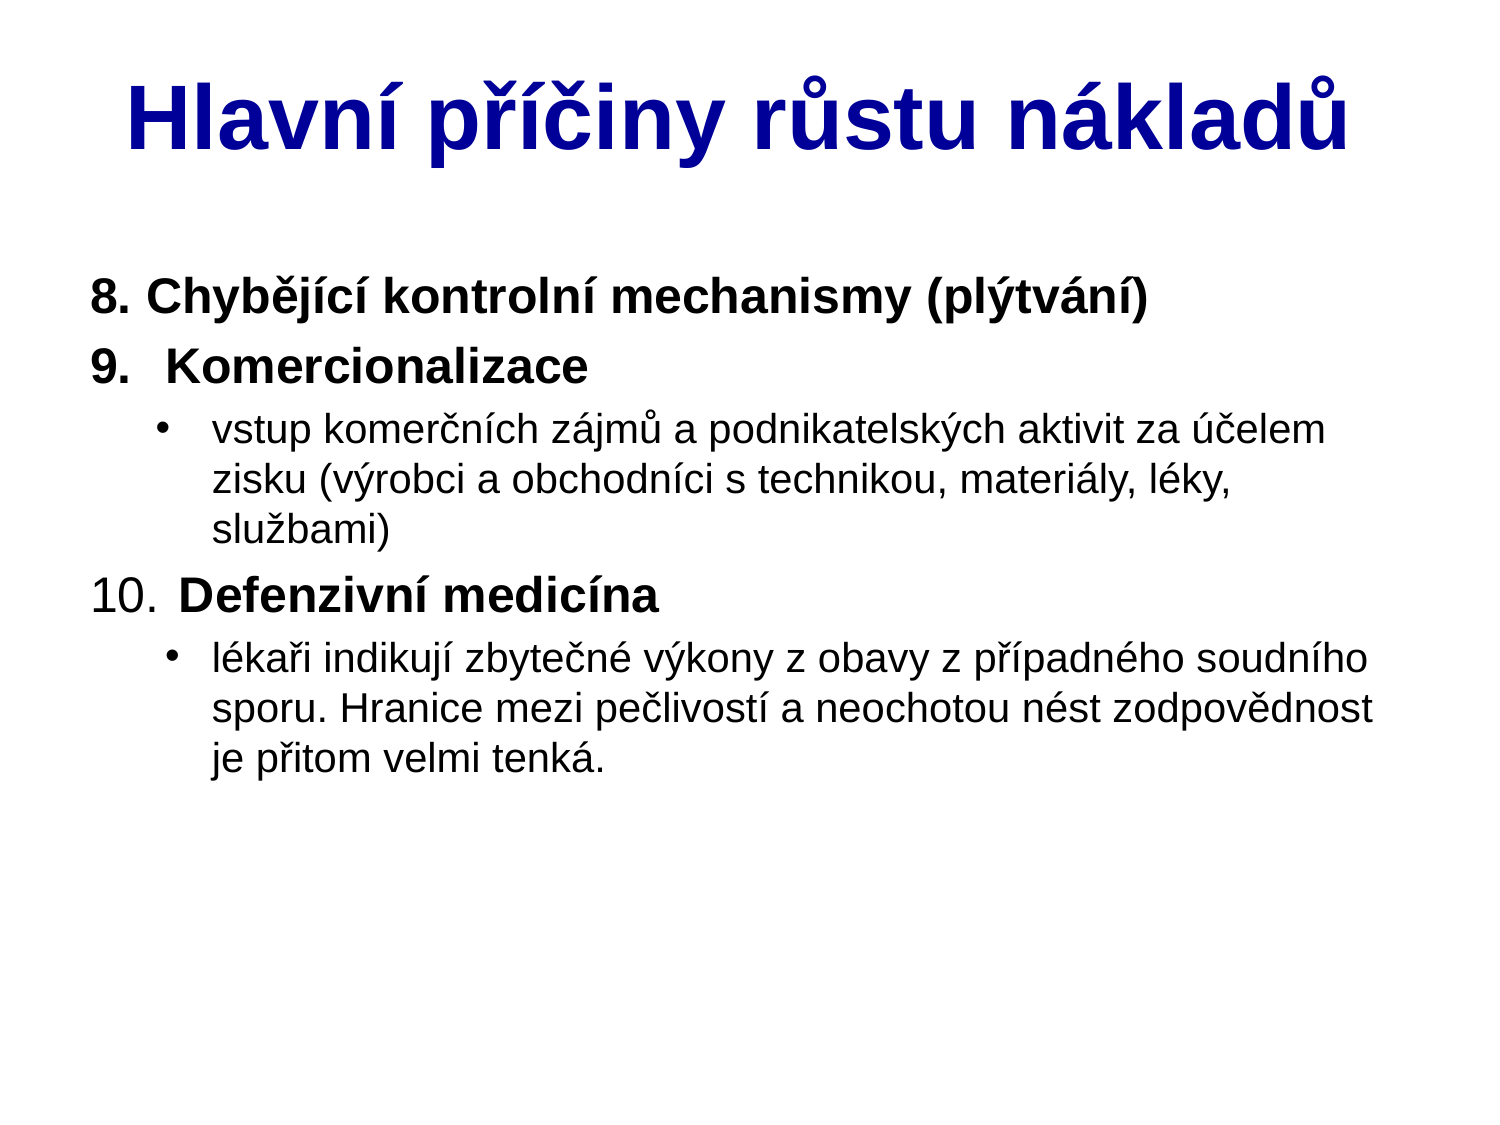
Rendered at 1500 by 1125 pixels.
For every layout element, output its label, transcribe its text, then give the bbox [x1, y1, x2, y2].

list Chybějící kontrolní mechanismy (plýtvání) Komercionalizace vstup komerčních zájmů a podnikatelských aktivit za účelem zisku (výrobci a obchodníci s technikou, materiály, léky, službami) Defenzivní medicína lékaři indikují zbytečné výkony z obavy z případného soudního sporu. Hranice mezi pečlivostí a neochotou nést zodpovědnost je přitom velmi tenká. [75, 196, 1425, 1055]
title Hlavní příčiny růstu nákladů [64, 19, 1415, 207]
